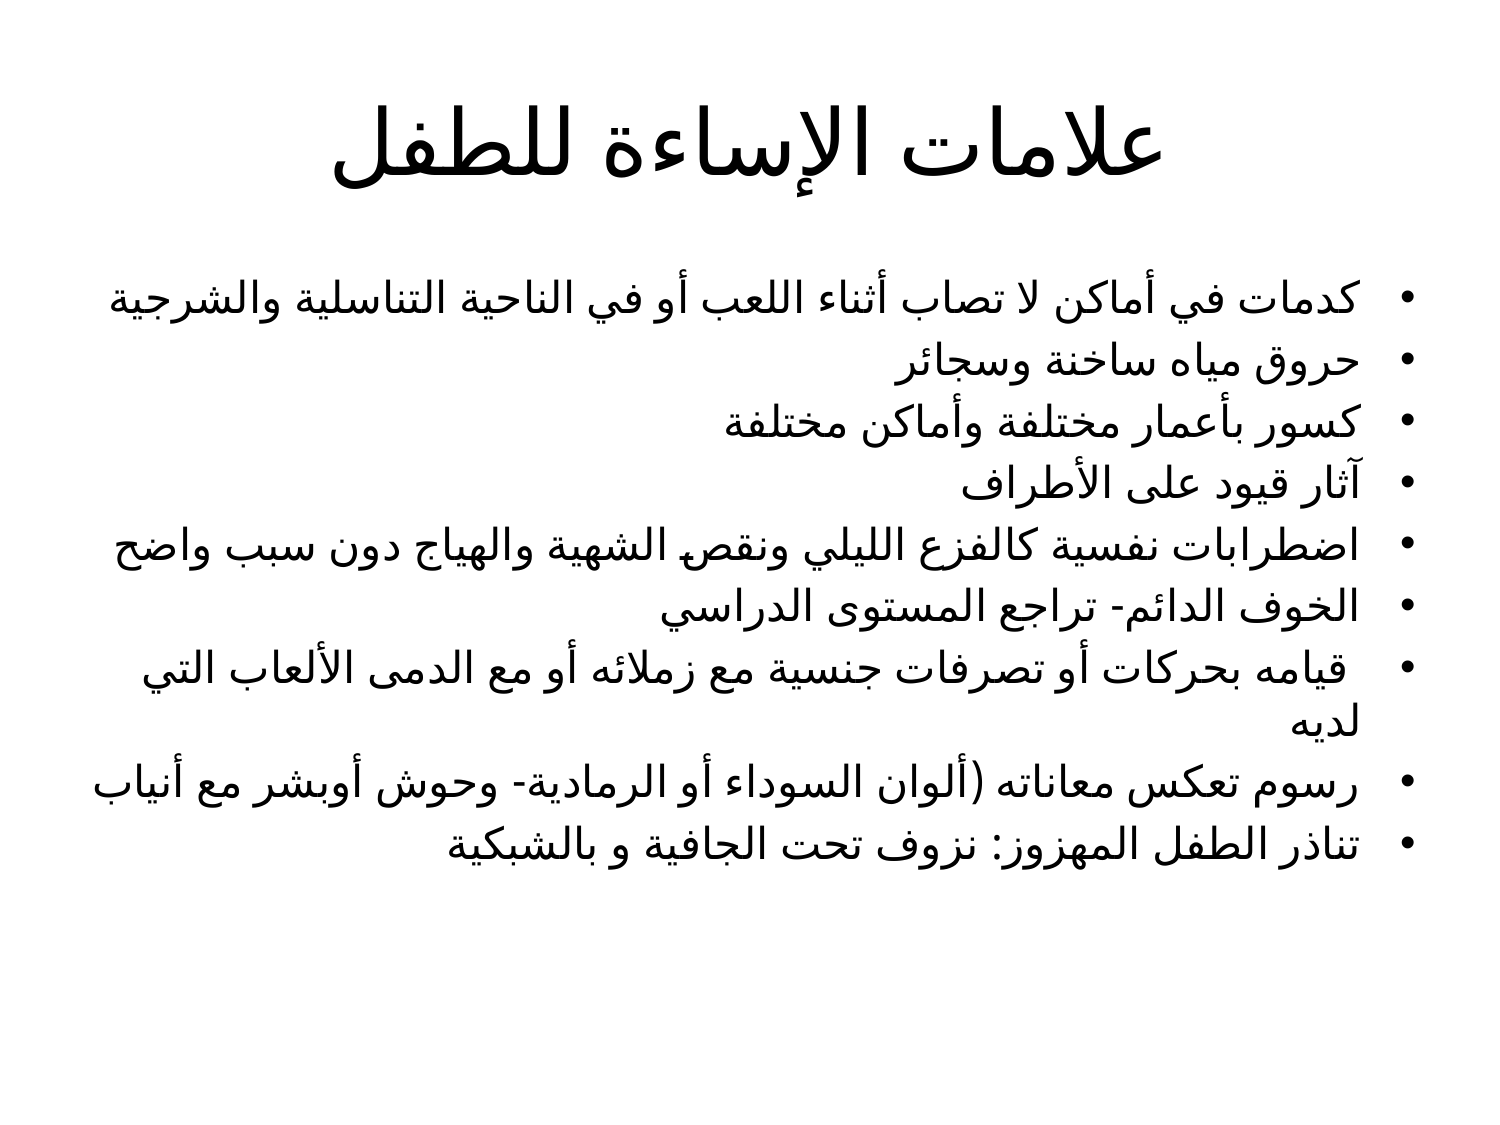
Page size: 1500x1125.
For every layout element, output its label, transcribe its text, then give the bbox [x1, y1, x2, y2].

list كدمات في أماكن لا تصاب أثناء اللعب أو في الناحية التناسلية والشرجية حروق مياه ساخنة وسجائر كسور بأعمار مختلفة وأماكن مختلفة آثار قيود على الأطراف اضطرابات نفسية كالفزع الليلي ونقص الشهية والهياج دون سبب واضح الخوف الدائم- تراجع المستوى الدراسي قيامه بحركات أو تصرفات جنسية مع زملائه أو مع الدمى الألعاب التي لديه رسوم تعكس معاناته (ألوان السوداء أو الرمادية- وحوش أوبشر مع أنياب تناذر الطفل المهزوز: نزوف تحت الجافية و بالشبكية [75, 262, 1425, 1005]
title علامات الإساءة للطفل [75, 45, 1425, 233]
